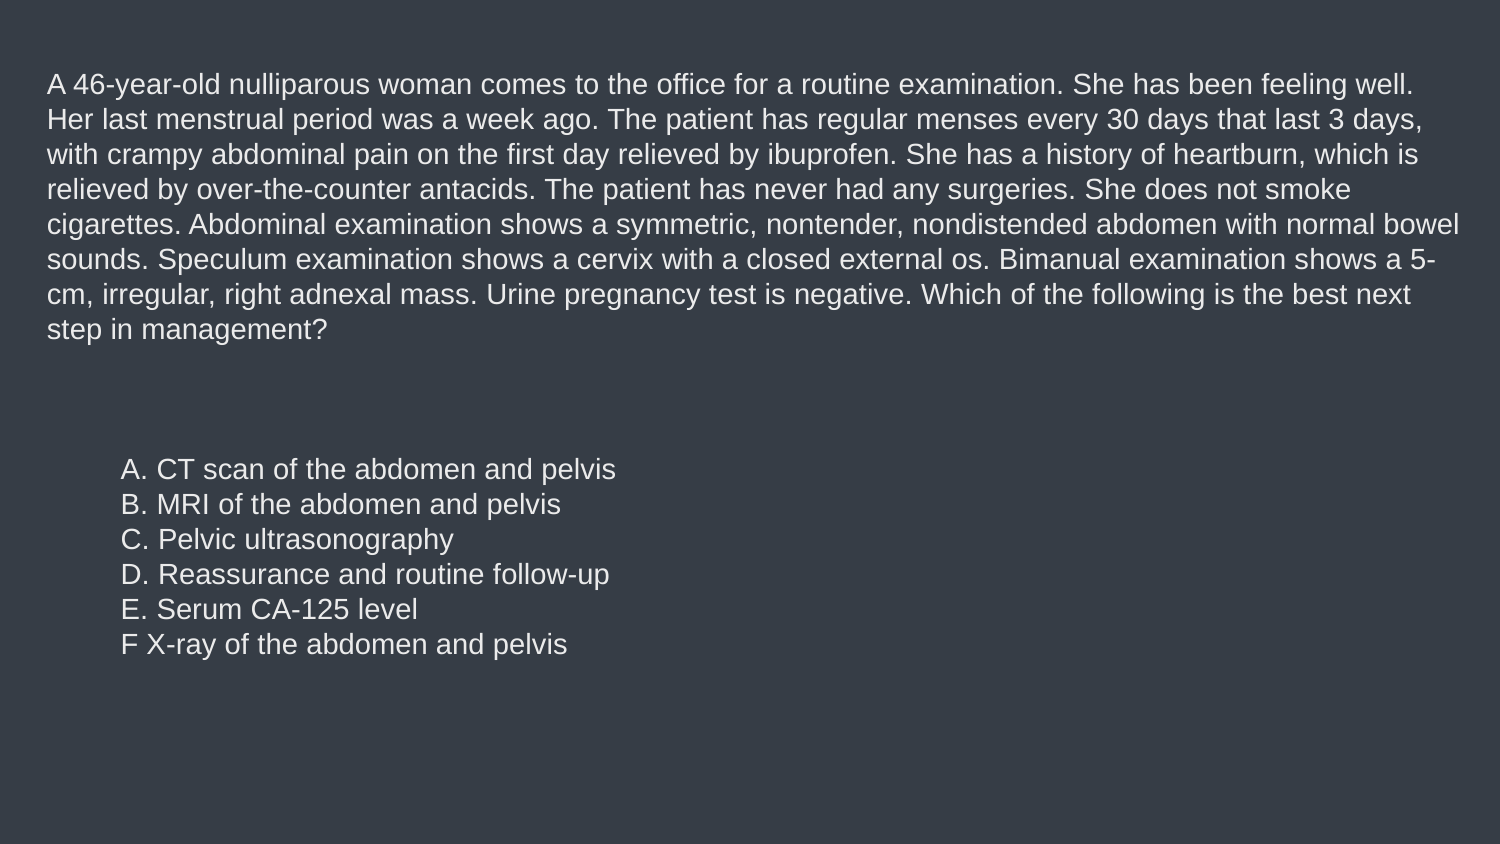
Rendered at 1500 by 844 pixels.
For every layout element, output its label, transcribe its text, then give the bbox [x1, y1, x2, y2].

text_box A 46-year-old nulliparous woman comes to the office for a routine examination. She has been feeling well. Her last menstrual period was a week ago. The patient has regular menses every 30 days that last 3 days, with crampy abdominal pain on the first day relieved by ibuprofen. She has a history of heartburn, which is relieved by over-the-counter antacids. The patient has never had any surgeries. She does not smoke cigarettes. Abdominal examination shows a symmetric, nontender, nondistended abdomen with normal bowel sounds. Speculum examination shows a cervix with a closed external os. Bimanual examination shows a 5-cm, irregular, right adnexal mass. Urine pregnancy test is negative. Which of the following is the best next step in management? [32, 58, 1485, 353]
text_box A. CT scan of the abdomen and pelvis B. MRI of the abdomen and pelvis C. Pelvic ultrasonography D. Reassurance and routine follow-up E. Serum CA-125 level F X-ray of the abdomen and pelvis [105, 442, 1302, 668]
